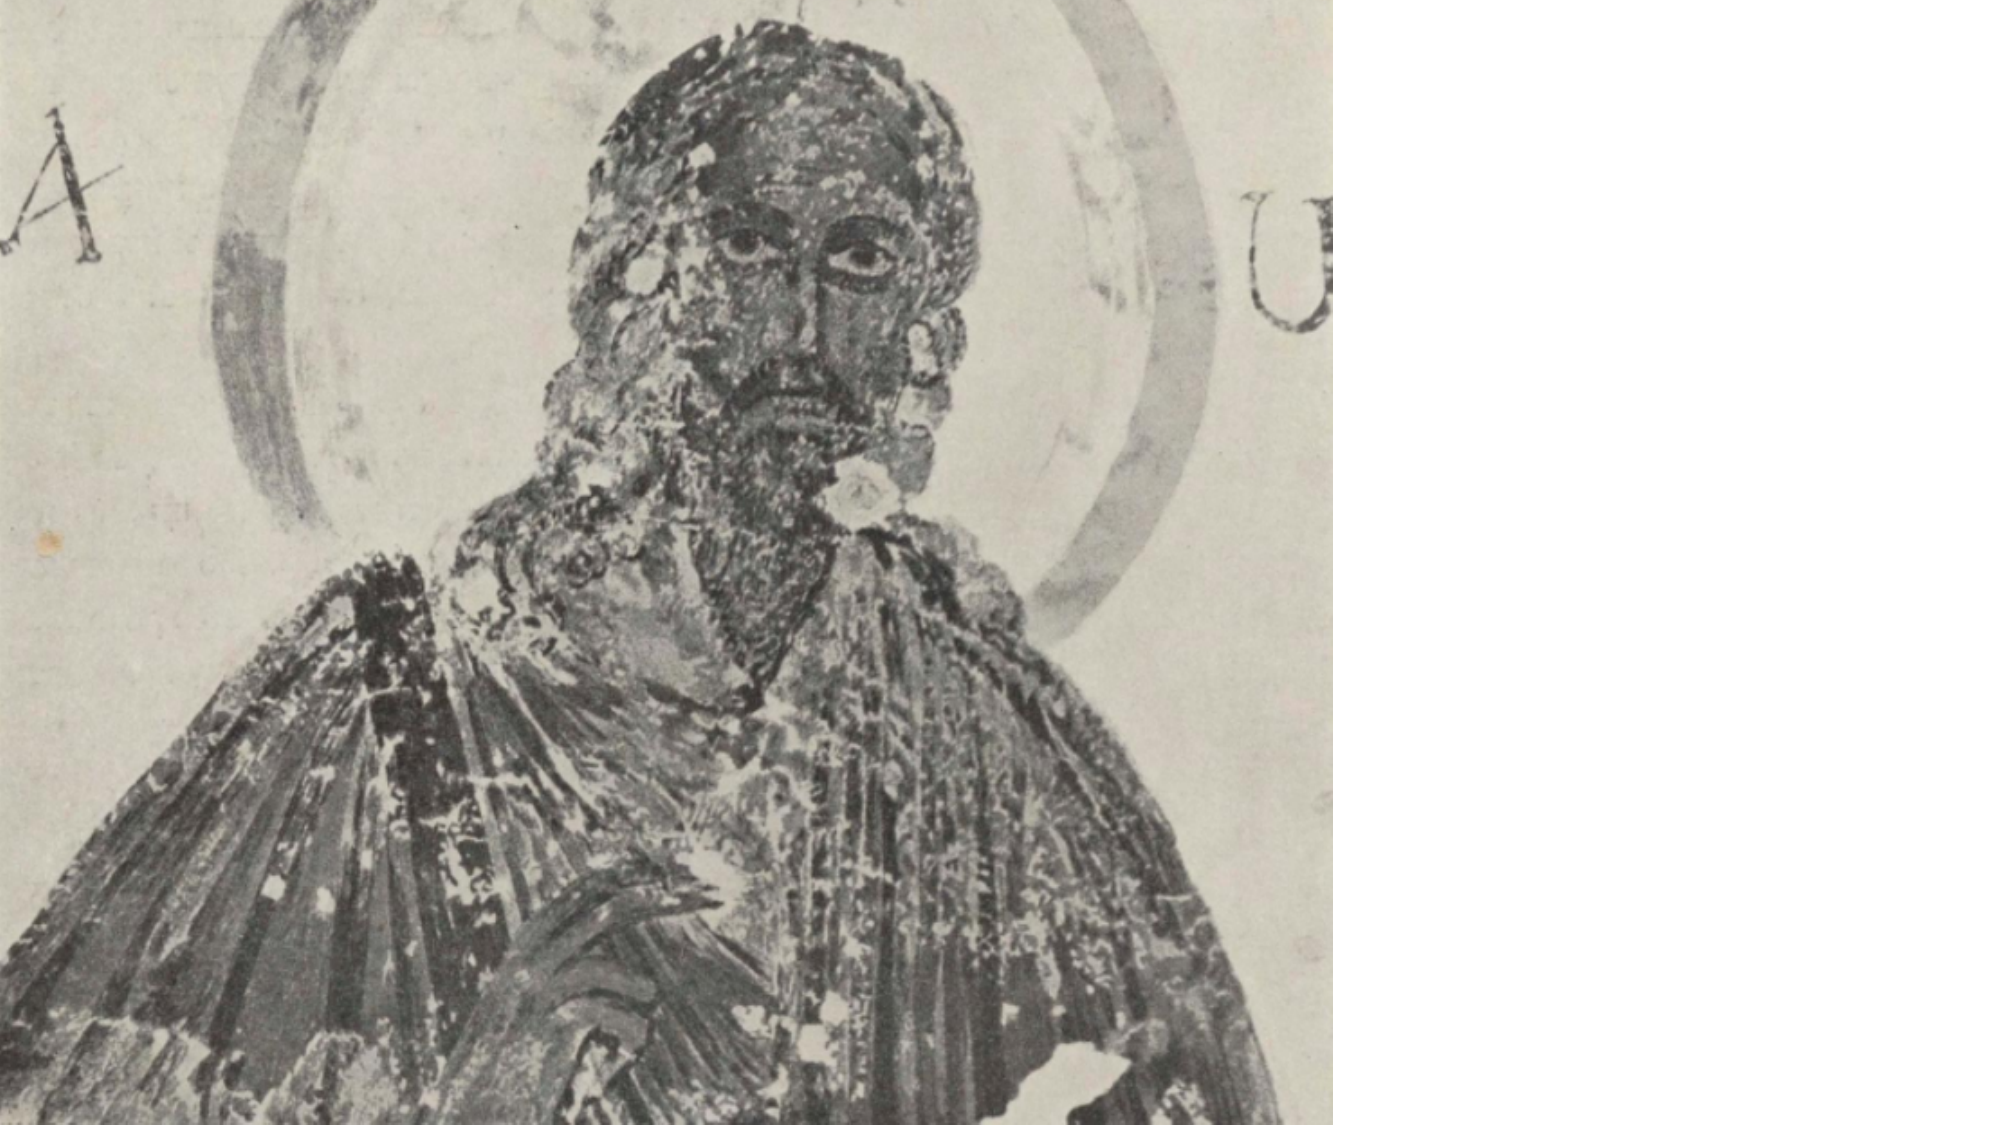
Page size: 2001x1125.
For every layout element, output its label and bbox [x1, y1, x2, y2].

list [0, 0, 1333, 1125]
